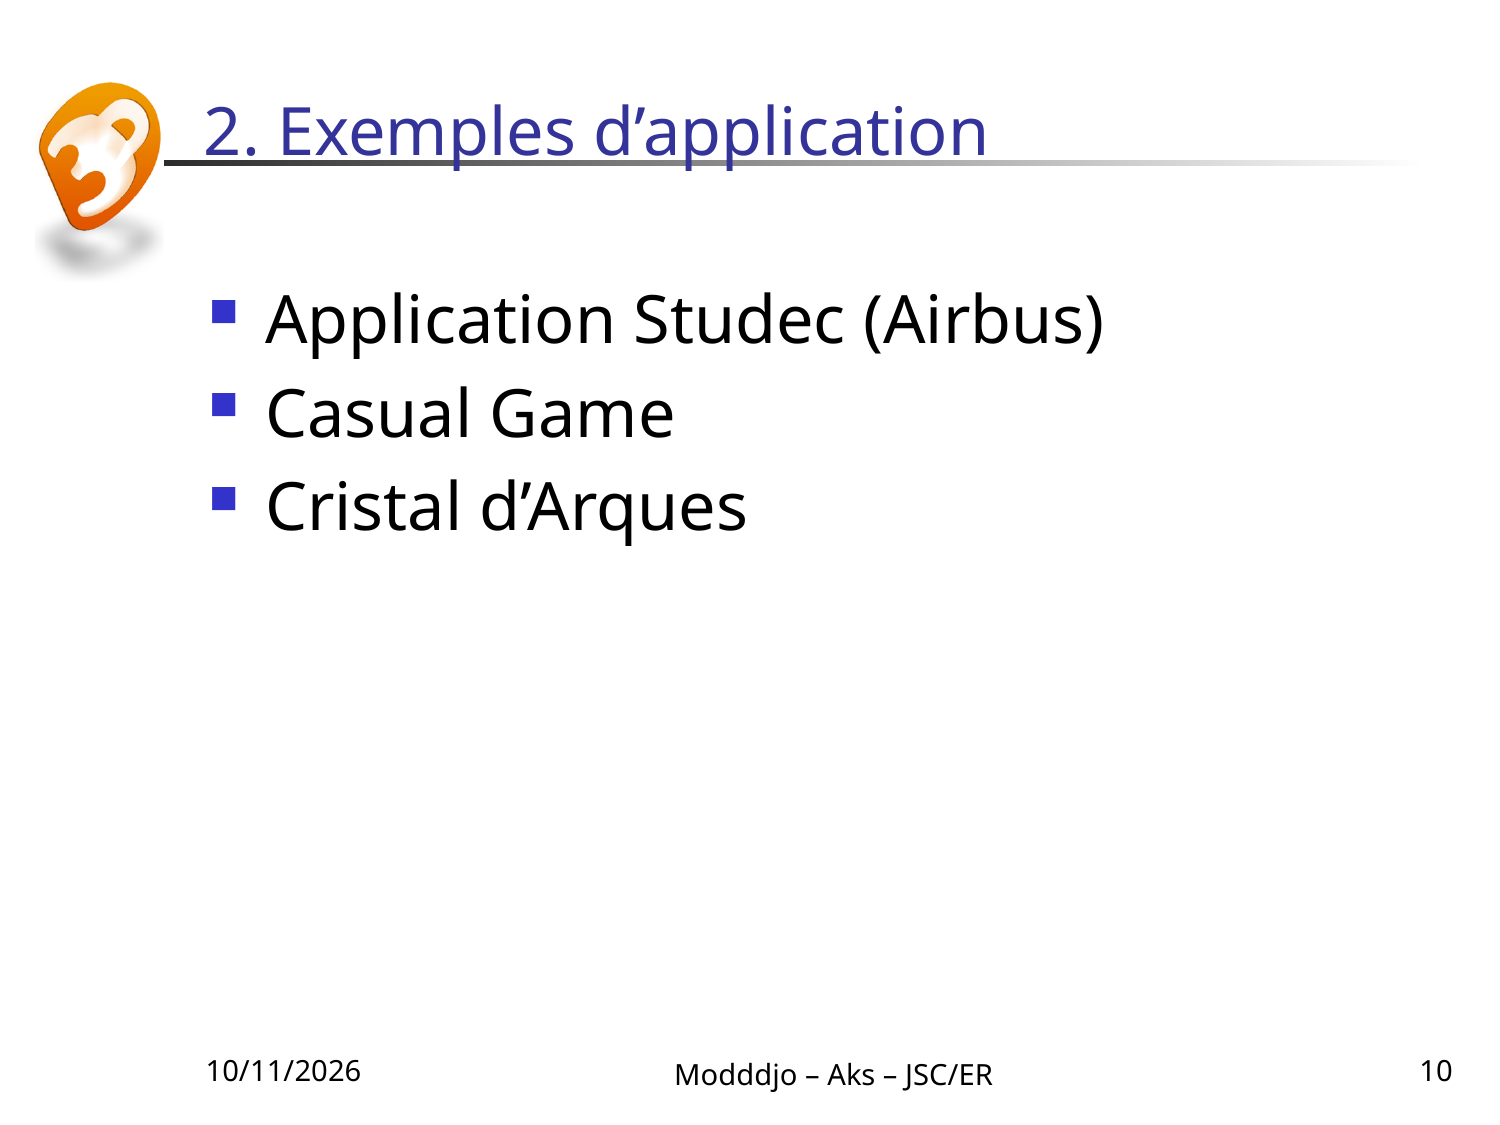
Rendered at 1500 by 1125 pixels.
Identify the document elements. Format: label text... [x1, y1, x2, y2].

picture [35, 79, 164, 282]
slide_number 10 [1154, 1023, 1468, 1100]
footer Modddjo – Aks – JSC/ER [599, 1023, 1076, 1100]
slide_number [190, 1023, 504, 1100]
list Application Studec (Airbus) Casual Game Cristal d’Arques [193, 269, 1470, 1007]
title 2. Exemples d’application [188, 34, 1468, 176]
